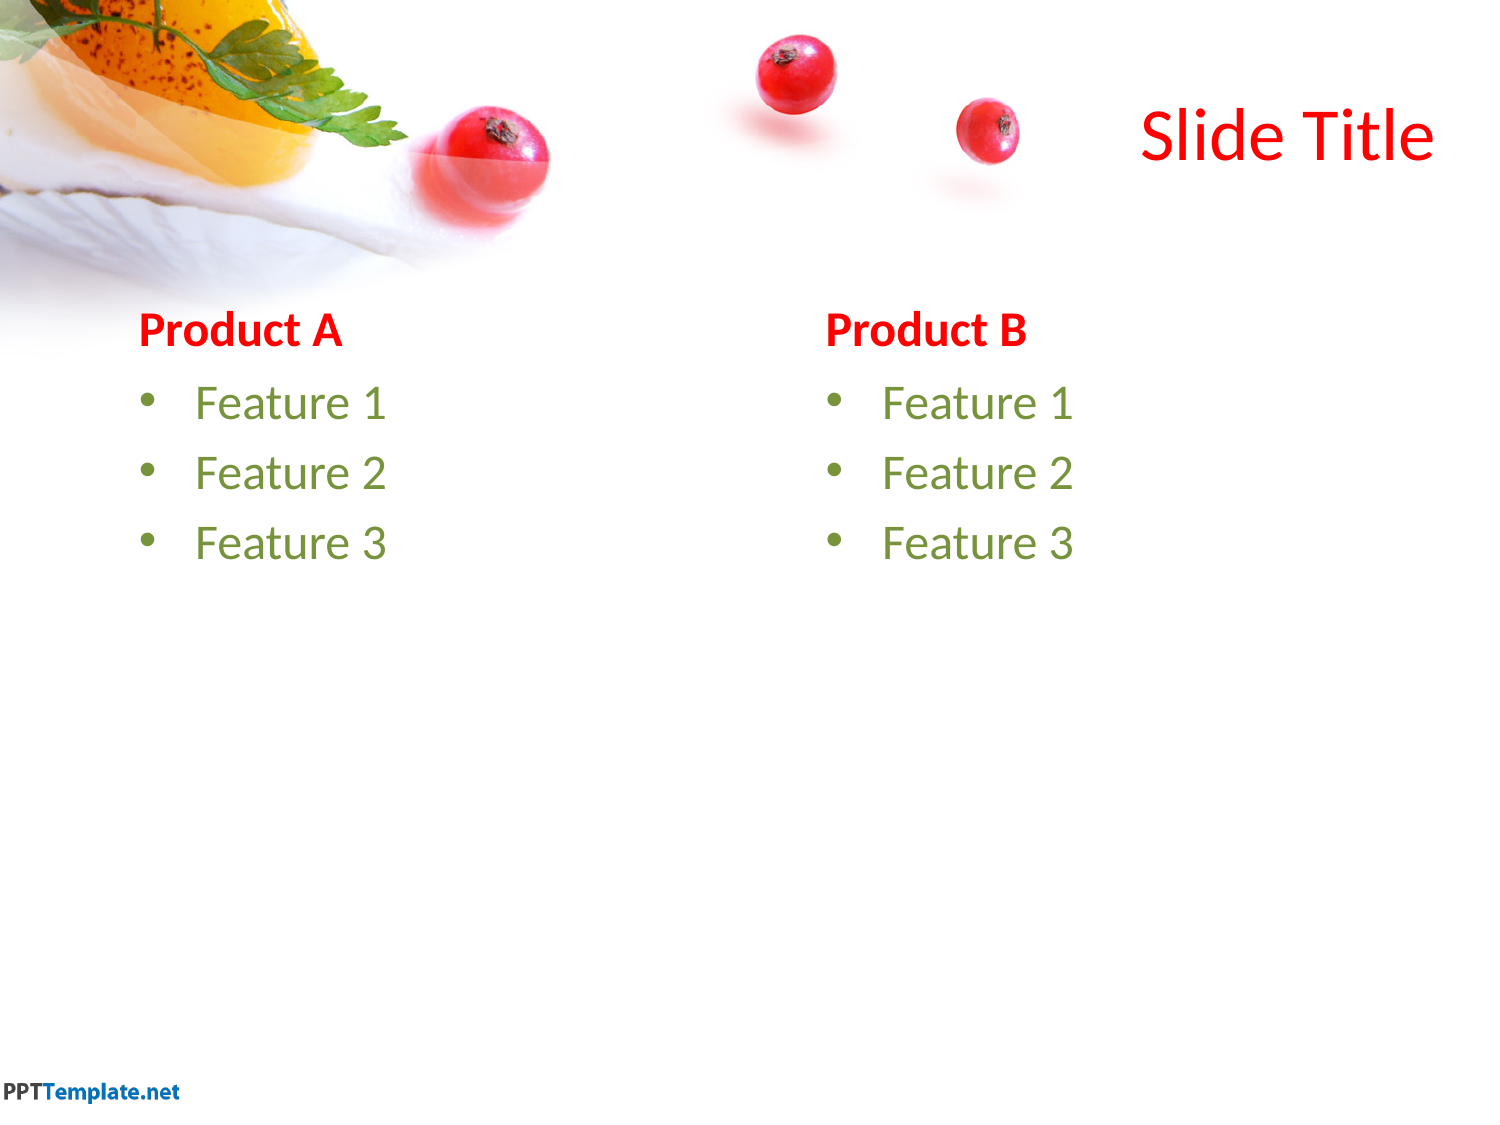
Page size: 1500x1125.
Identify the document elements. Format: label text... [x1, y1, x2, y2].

list Product B [810, 258, 1474, 362]
list Product A [123, 258, 787, 362]
title Slide Title [123, 36, 1452, 224]
picture [0, 0, 1500, 1125]
list Feature 1 Feature 2 Feature 3 [123, 362, 787, 860]
list Feature 1 Feature 2 Feature 3 [810, 362, 1474, 860]
